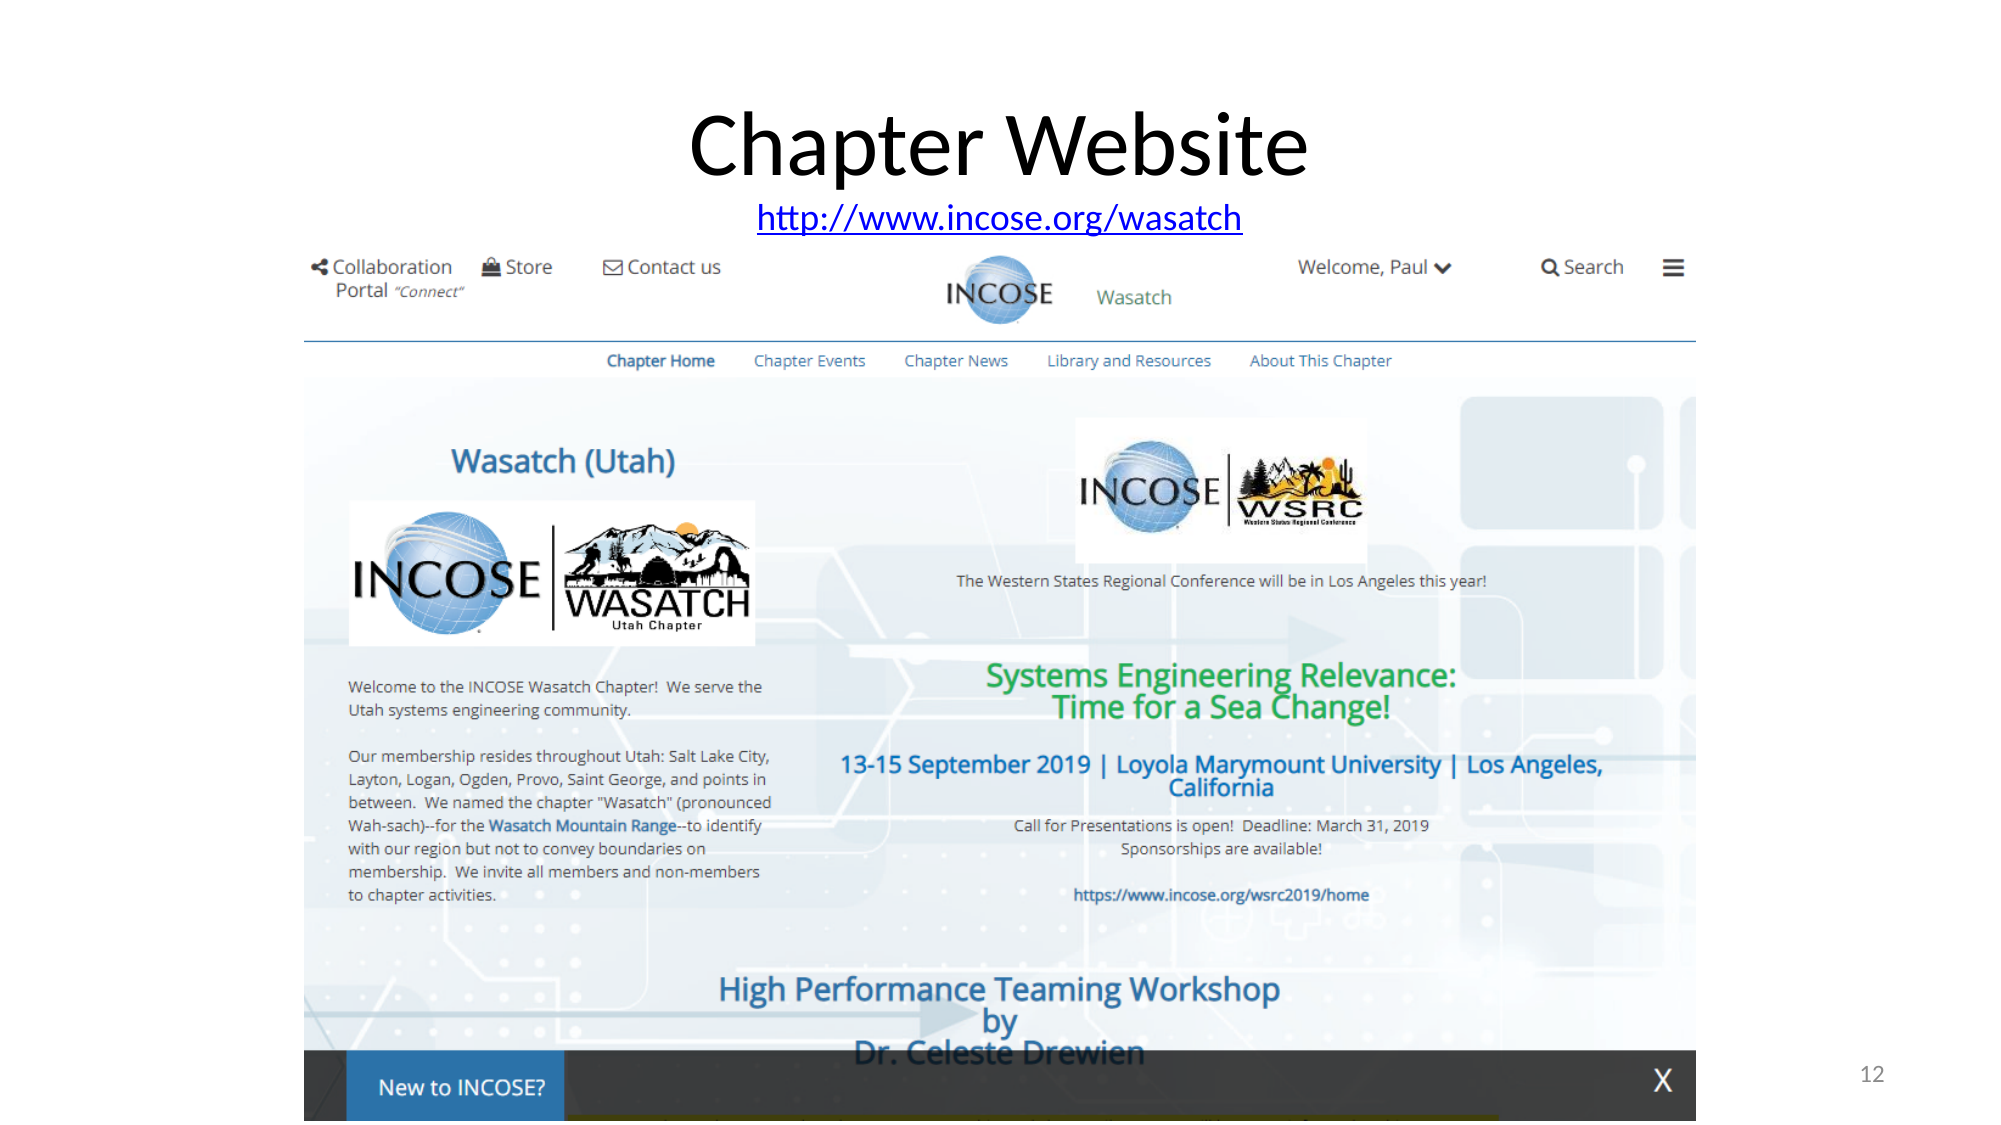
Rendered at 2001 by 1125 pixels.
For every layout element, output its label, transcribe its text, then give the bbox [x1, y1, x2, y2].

picture [304, 245, 1696, 1121]
text_box http://www.incose.org/wasatch [741, 185, 1258, 244]
title Chapter Website [99, 45, 1900, 233]
slide_number 12 [1699, 1042, 1900, 1103]
